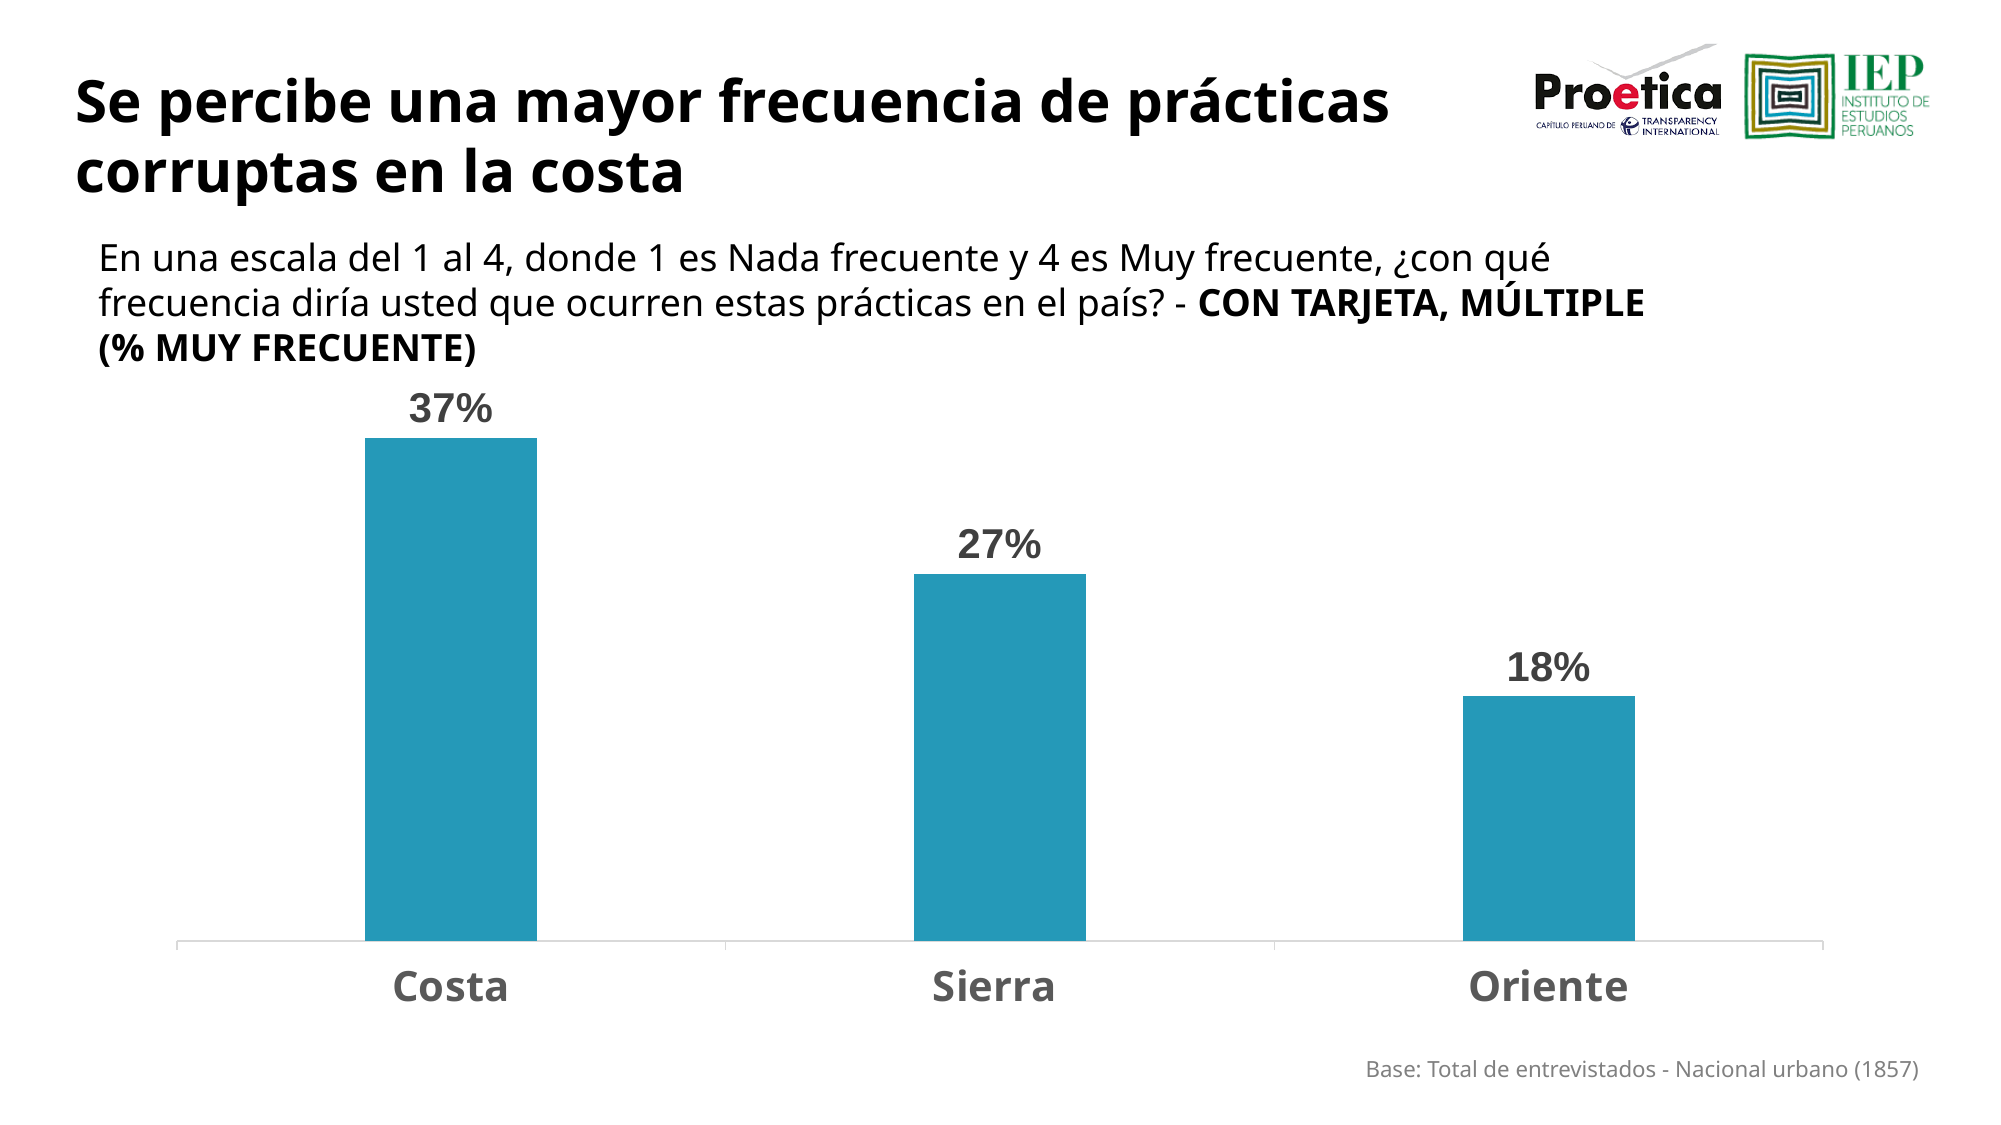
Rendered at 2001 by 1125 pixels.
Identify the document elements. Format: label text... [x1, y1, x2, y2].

text_box Se percibe una mayor frecuencia de prácticas corruptas en la costa [60, 56, 1479, 207]
picture [1496, 22, 1935, 168]
text_box En una escala del 1 al 4, donde 1 es Nada frecuente y 4 es Muy frecuente, ¿con qué frecuencia diría usted que ocurren estas prácticas en el país? - CON TARJETA, MÚLTIPLE (% MUY FRECUENTE) [83, 226, 1701, 377]
chart [142, 383, 1858, 1027]
